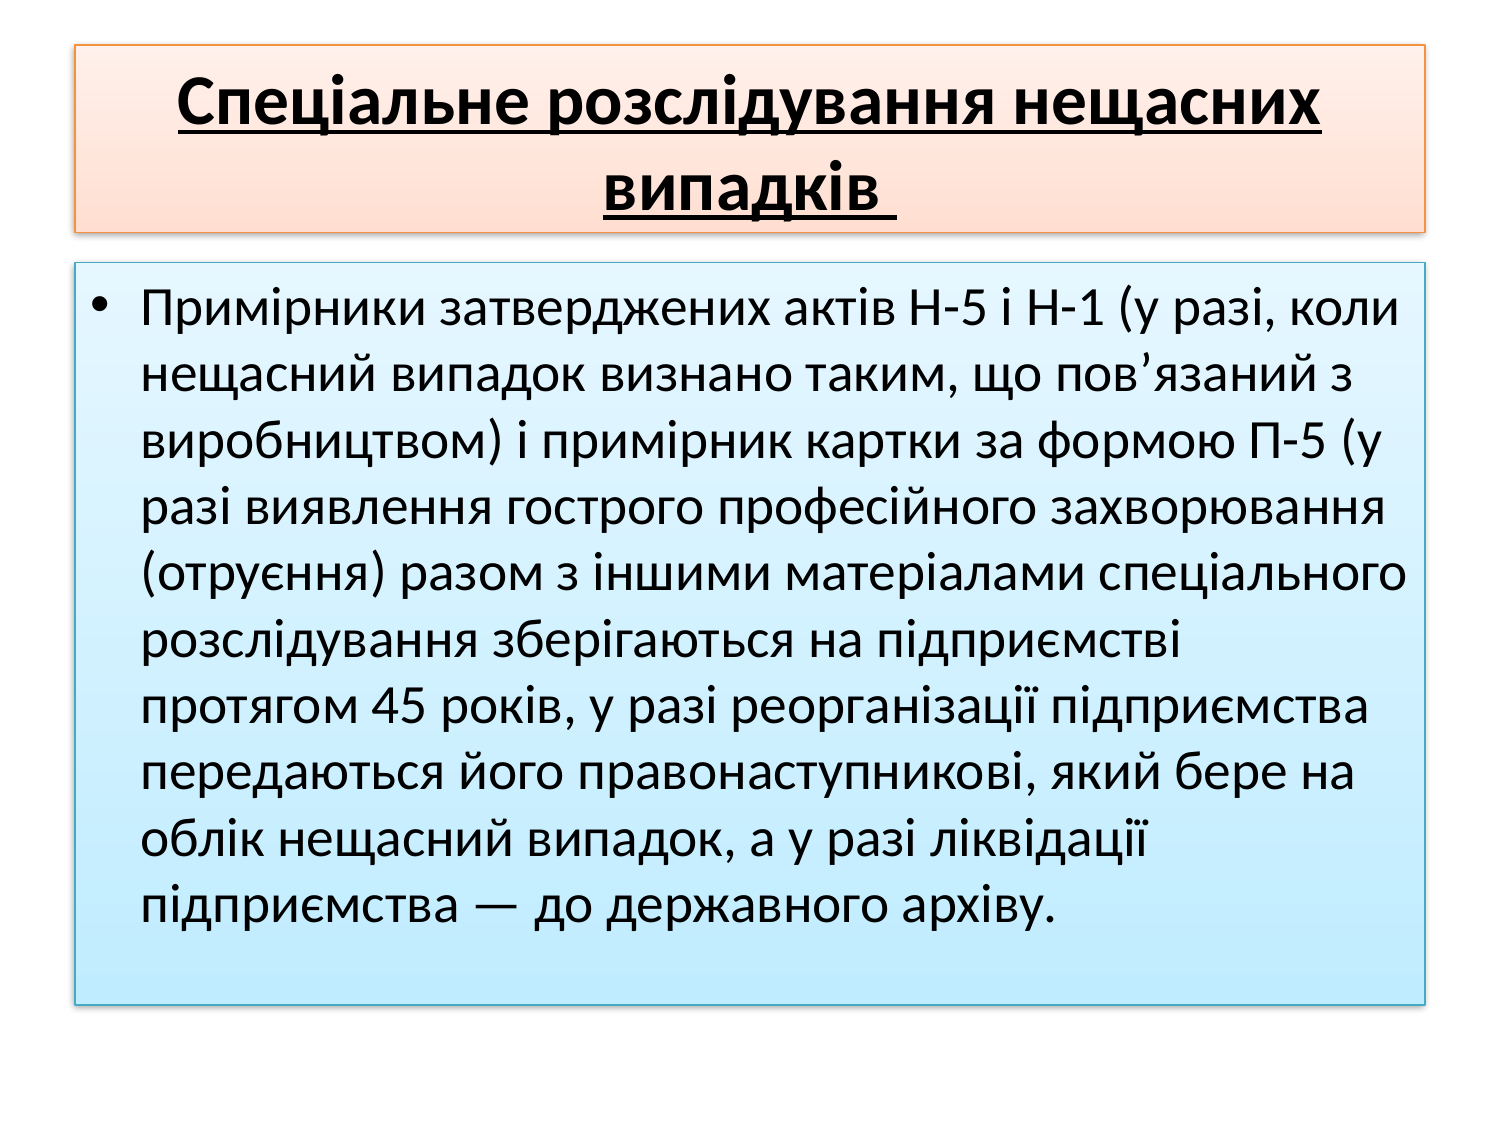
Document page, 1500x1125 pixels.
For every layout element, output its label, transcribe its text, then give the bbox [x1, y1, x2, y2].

title Спеціальне розслідування нещасних випадків [74, 44, 1426, 233]
list Примірники затверджених актів Н-5 і Н-1 (у разі, коли нещасний випадок визнано таким, що пов’язаний з виробництвом) і примірник картки за формою П-5 (у разі виявлення гострого професійного захворювання (отруєння) разом з іншими матеріалами спеціального розслідування зберігаються на підприємстві протягом 45 років, у разі реорганізації підприємства передаються його правонаступникові, який бере на облік нещасний випадок, а у разі ліквідації підприємства — до державного архіву. [74, 262, 1426, 1006]
